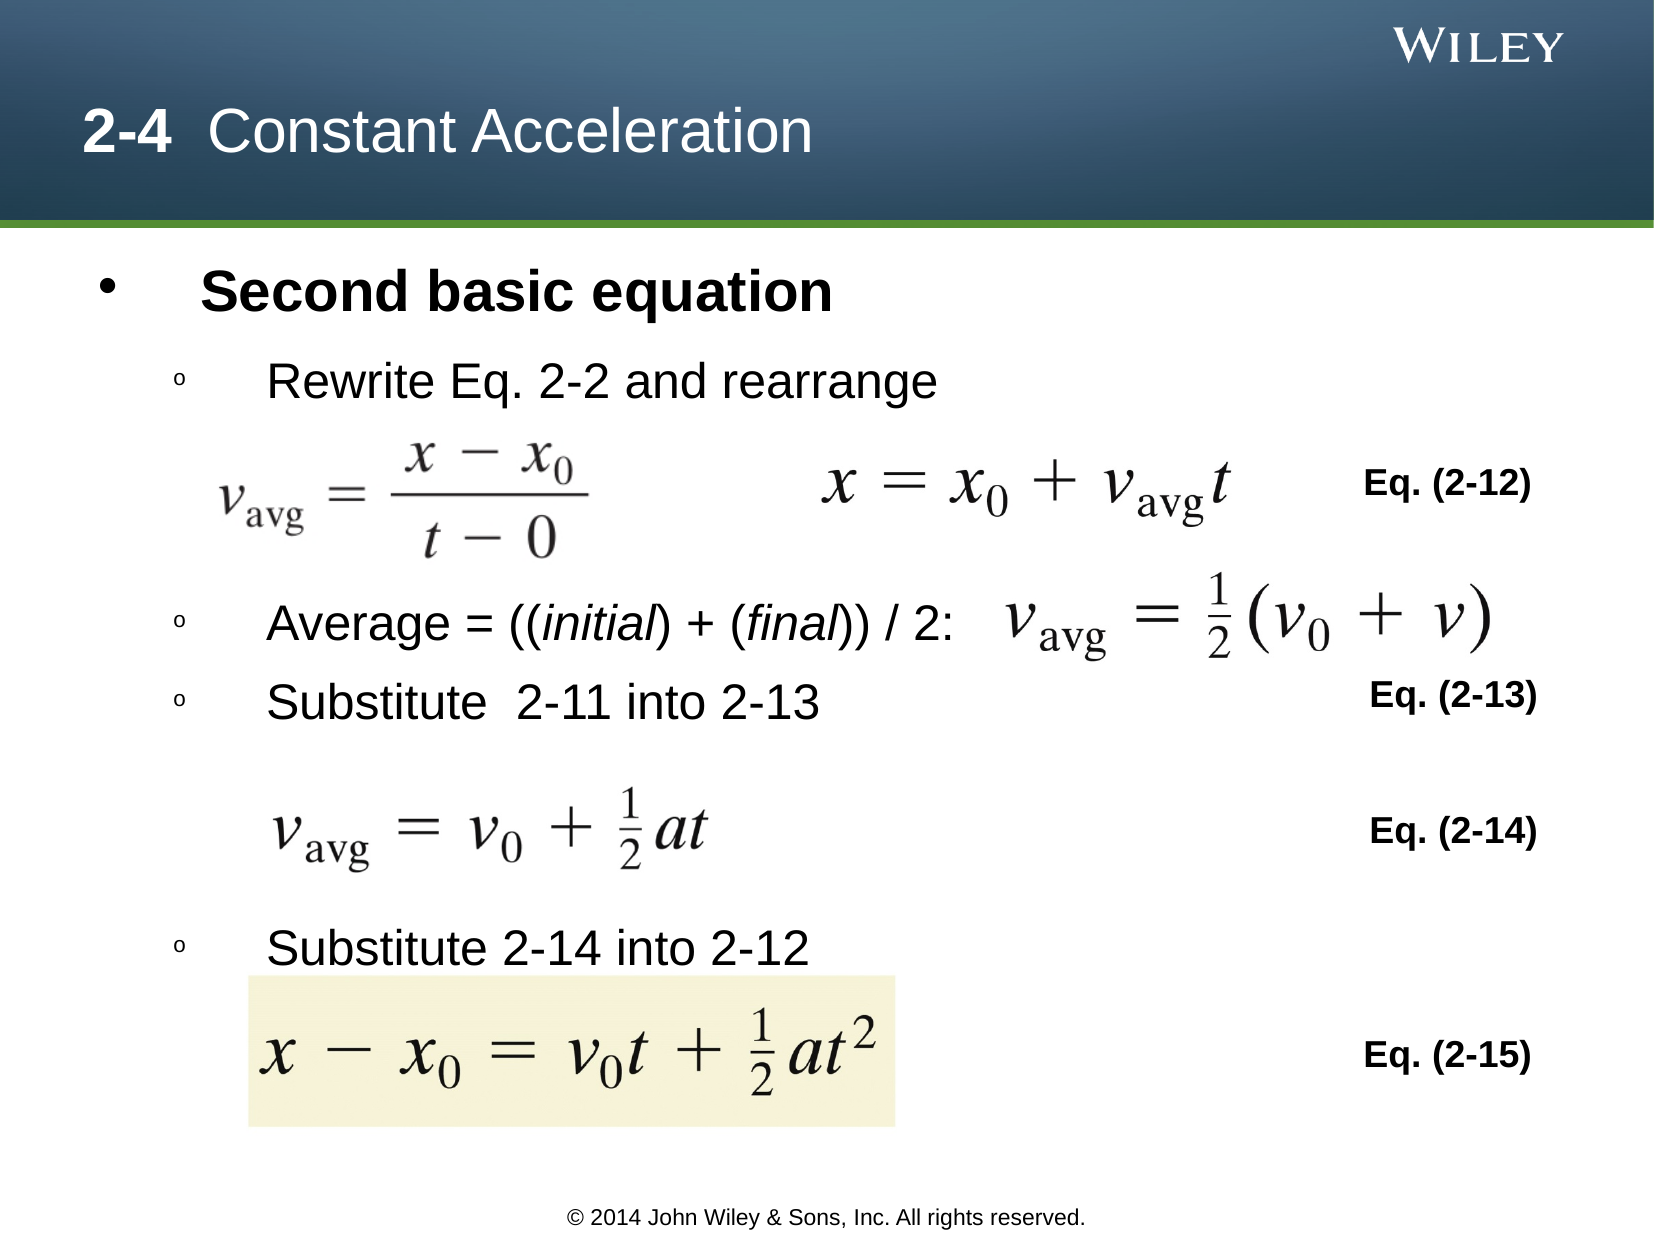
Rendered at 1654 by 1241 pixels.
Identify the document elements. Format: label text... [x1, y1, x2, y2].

picture [246, 956, 897, 1147]
picture [989, 557, 1511, 691]
picture [772, 416, 1291, 550]
text_box Eq. (2-12) [1348, 451, 1548, 509]
footer © 2014 John Wiley & Sons, Inc. All rights reserved. [358, 1194, 1296, 1241]
text_box Eq. (2-14) [1354, 800, 1553, 857]
picture [0, 0, 1654, 228]
title 2-4 Constant Acceleration [82, 49, 1571, 211]
picture [194, 419, 610, 586]
list Second basic equation Rewrite Eq. 2-2 and rearrange [82, 254, 1570, 591]
text_box Average = ((initial) + (final)) / 2: Substitute 2-11 into 2-13 [82, 591, 1570, 795]
text_box Substitute 2-14 into 2-12 [82, 916, 1570, 1120]
picture [255, 777, 732, 882]
text_box Eq. (2-13) [1354, 664, 1553, 722]
